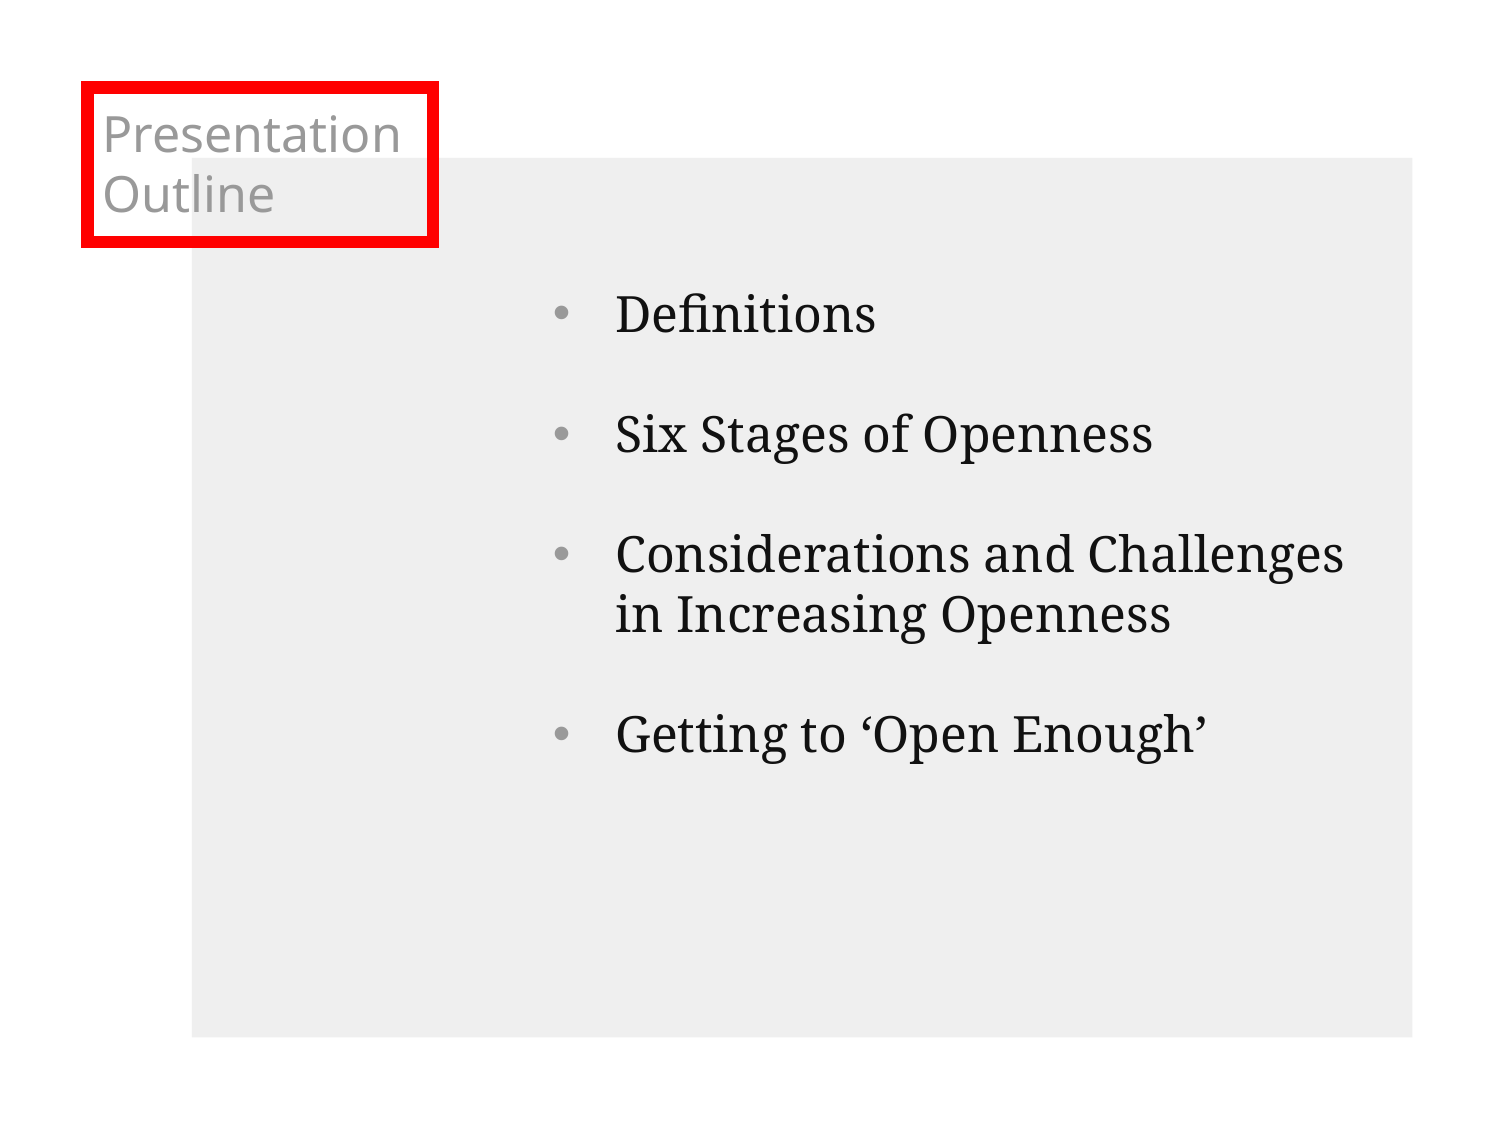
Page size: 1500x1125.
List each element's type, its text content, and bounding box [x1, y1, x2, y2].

title Presentation Outline [81, 81, 439, 248]
list Definitions Six Stages of Openness Considerations and Challenges in Increasing Openness Getting to ‘Open Enough’ [525, 197, 1376, 1002]
